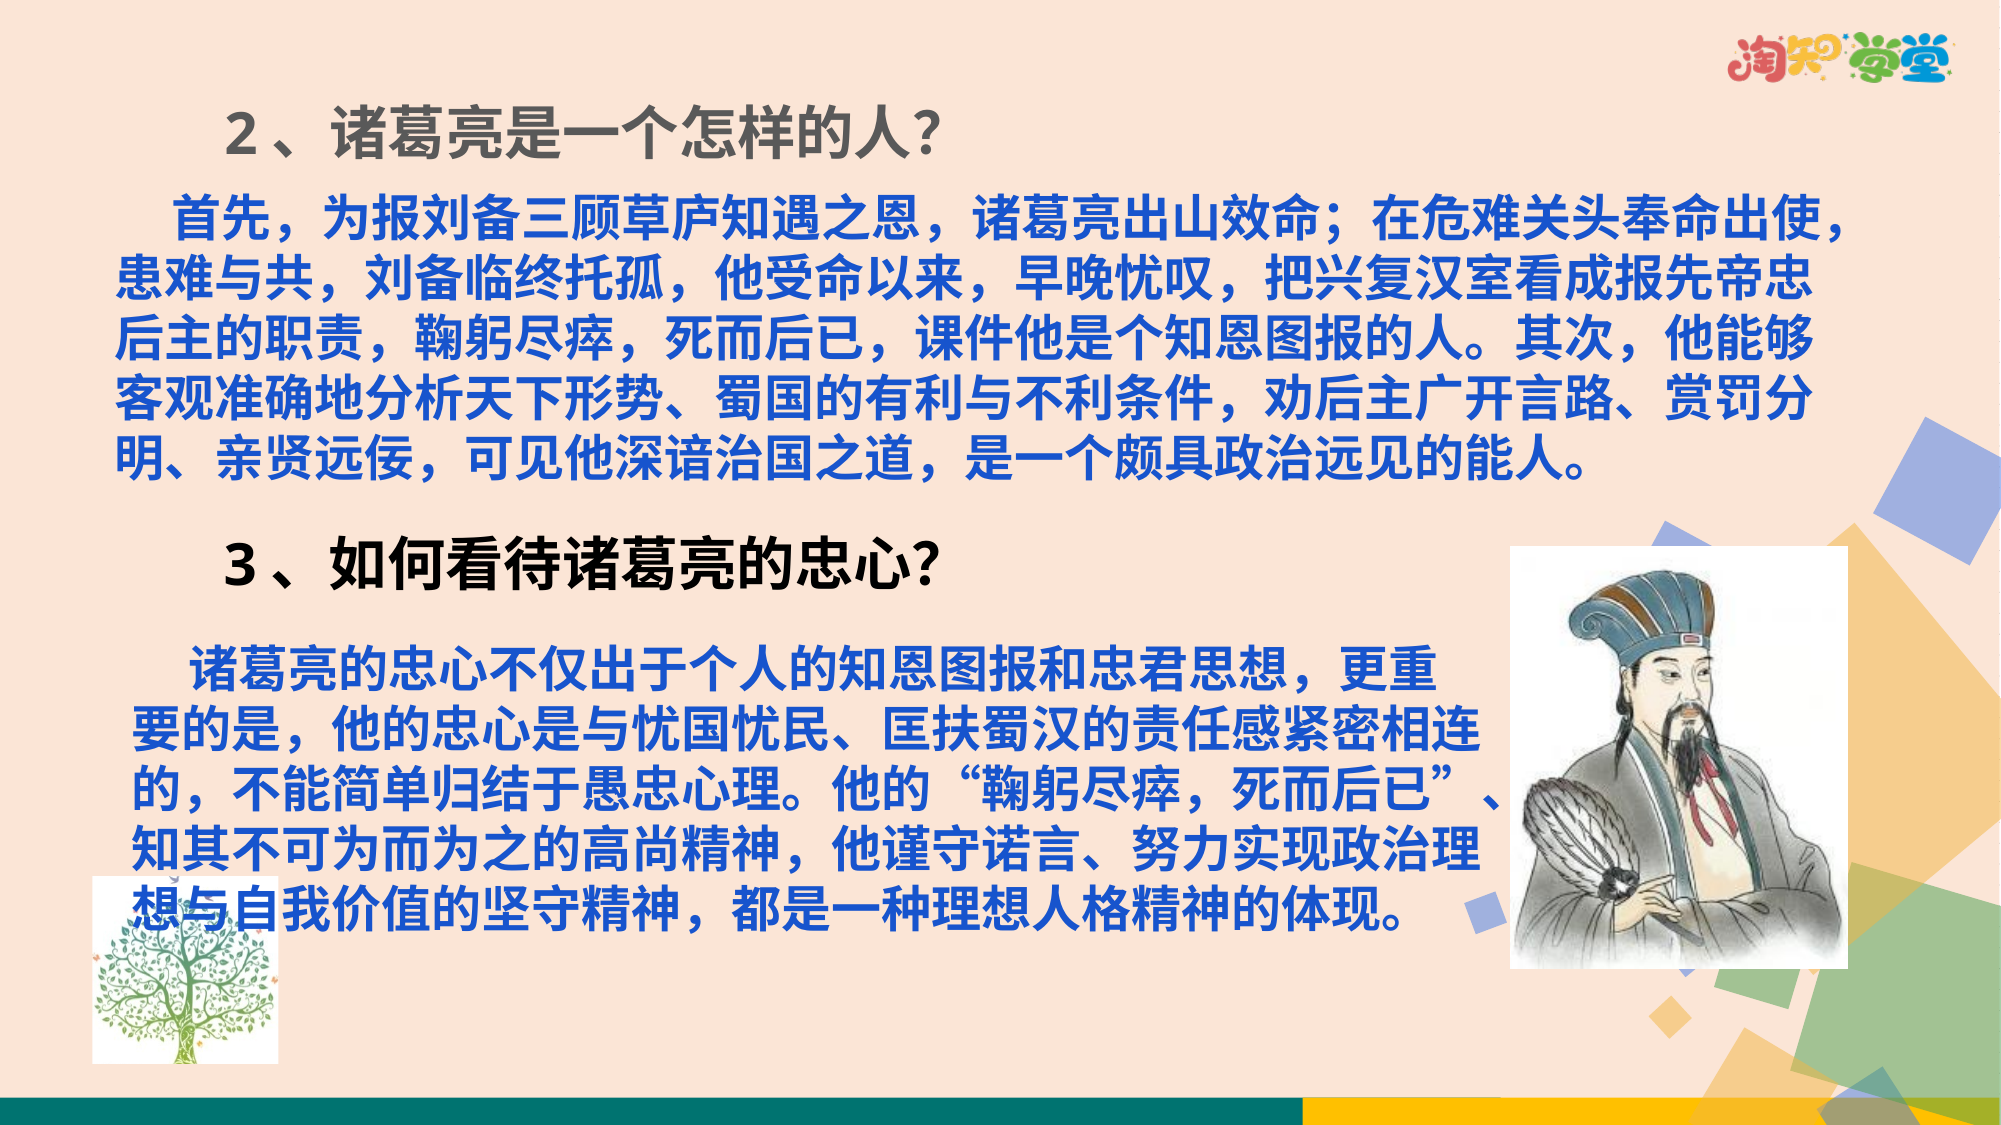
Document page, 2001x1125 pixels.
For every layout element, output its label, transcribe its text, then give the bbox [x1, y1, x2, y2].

picture [1715, 20, 1964, 96]
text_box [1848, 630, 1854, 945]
text_box 诸葛亮的忠心不仅出于个人的知恩图报和忠君思想，更重 要的是，他的忠心是与忧国忧民、匡扶蜀汉的责任感紧密相连 的，不能简单归结于愚忠心理。他的“鞠躬尽瘁，死而后已”、 知其不可为而为之的高尚精神，他谨守诺言、努力实现政治理 想与自我价值的坚守精神，都是一种理想人格精神的体现。 [116, 630, 1510, 945]
text_box 3、如何看待诸葛亮的忠心？ [208, 519, 1064, 605]
text_box 首先，为报刘备三顾草庐知遇之恩，诸葛亮出山效命；在危难关头奉命出使，患难与共，刘备临终托孤，他受命以来，早晚忧叹，把兴复汉室看成报先帝忠后主的职责，鞠躬尽瘁，死而后已，课件他是个知恩图报的人。其次，他能够客观准确地分析天下形势、蜀国的有利与不利条件，劝后主广开言路、赏罚分明、亲贤远佞，可见他深谙治国之道，是一个颇具政治远见的能人。 [99, 179, 1858, 494]
picture [92, 876, 279, 1064]
picture [1510, 546, 1848, 969]
list 2、诸葛亮是一个怎样的人？ [208, 91, 1129, 179]
